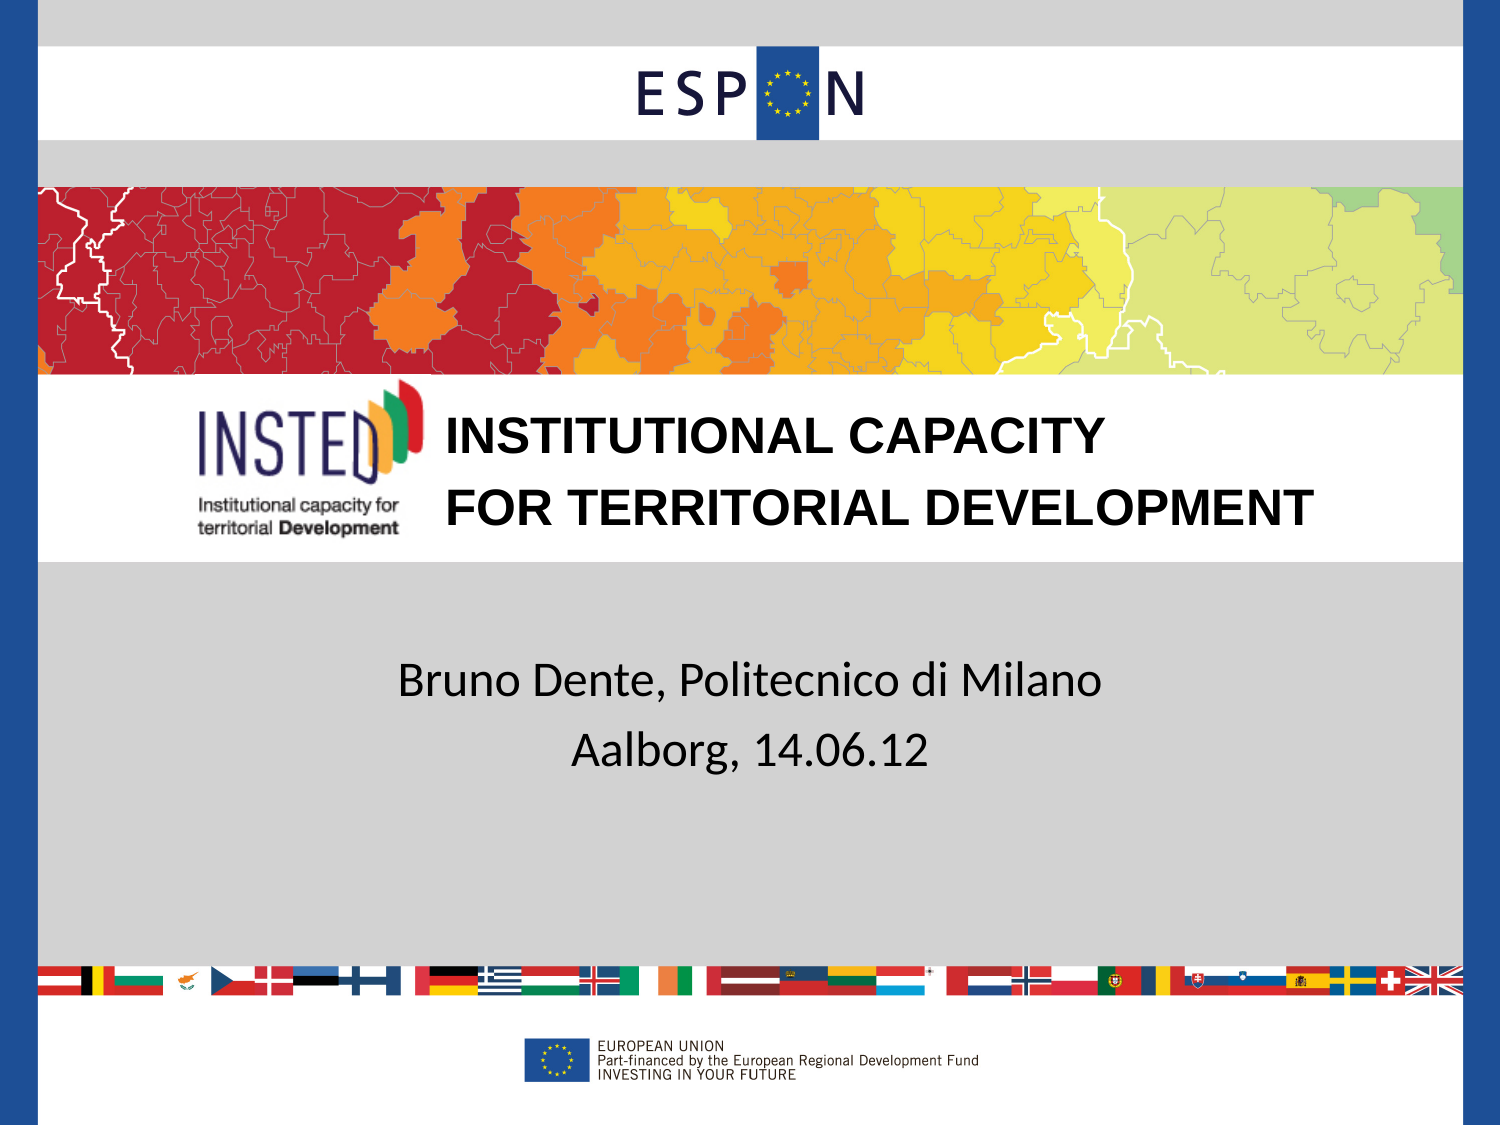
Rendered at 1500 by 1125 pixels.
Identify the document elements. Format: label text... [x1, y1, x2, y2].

list Bruno Dente, Politecnico di Milano Aalborg, 14.06.12 [99, 639, 1400, 793]
picture [0, 0, 1500, 1125]
list INSTITUTIONAL CAPACITY FOR TERRITORIAL DEVELOPMENT [430, 375, 1381, 563]
